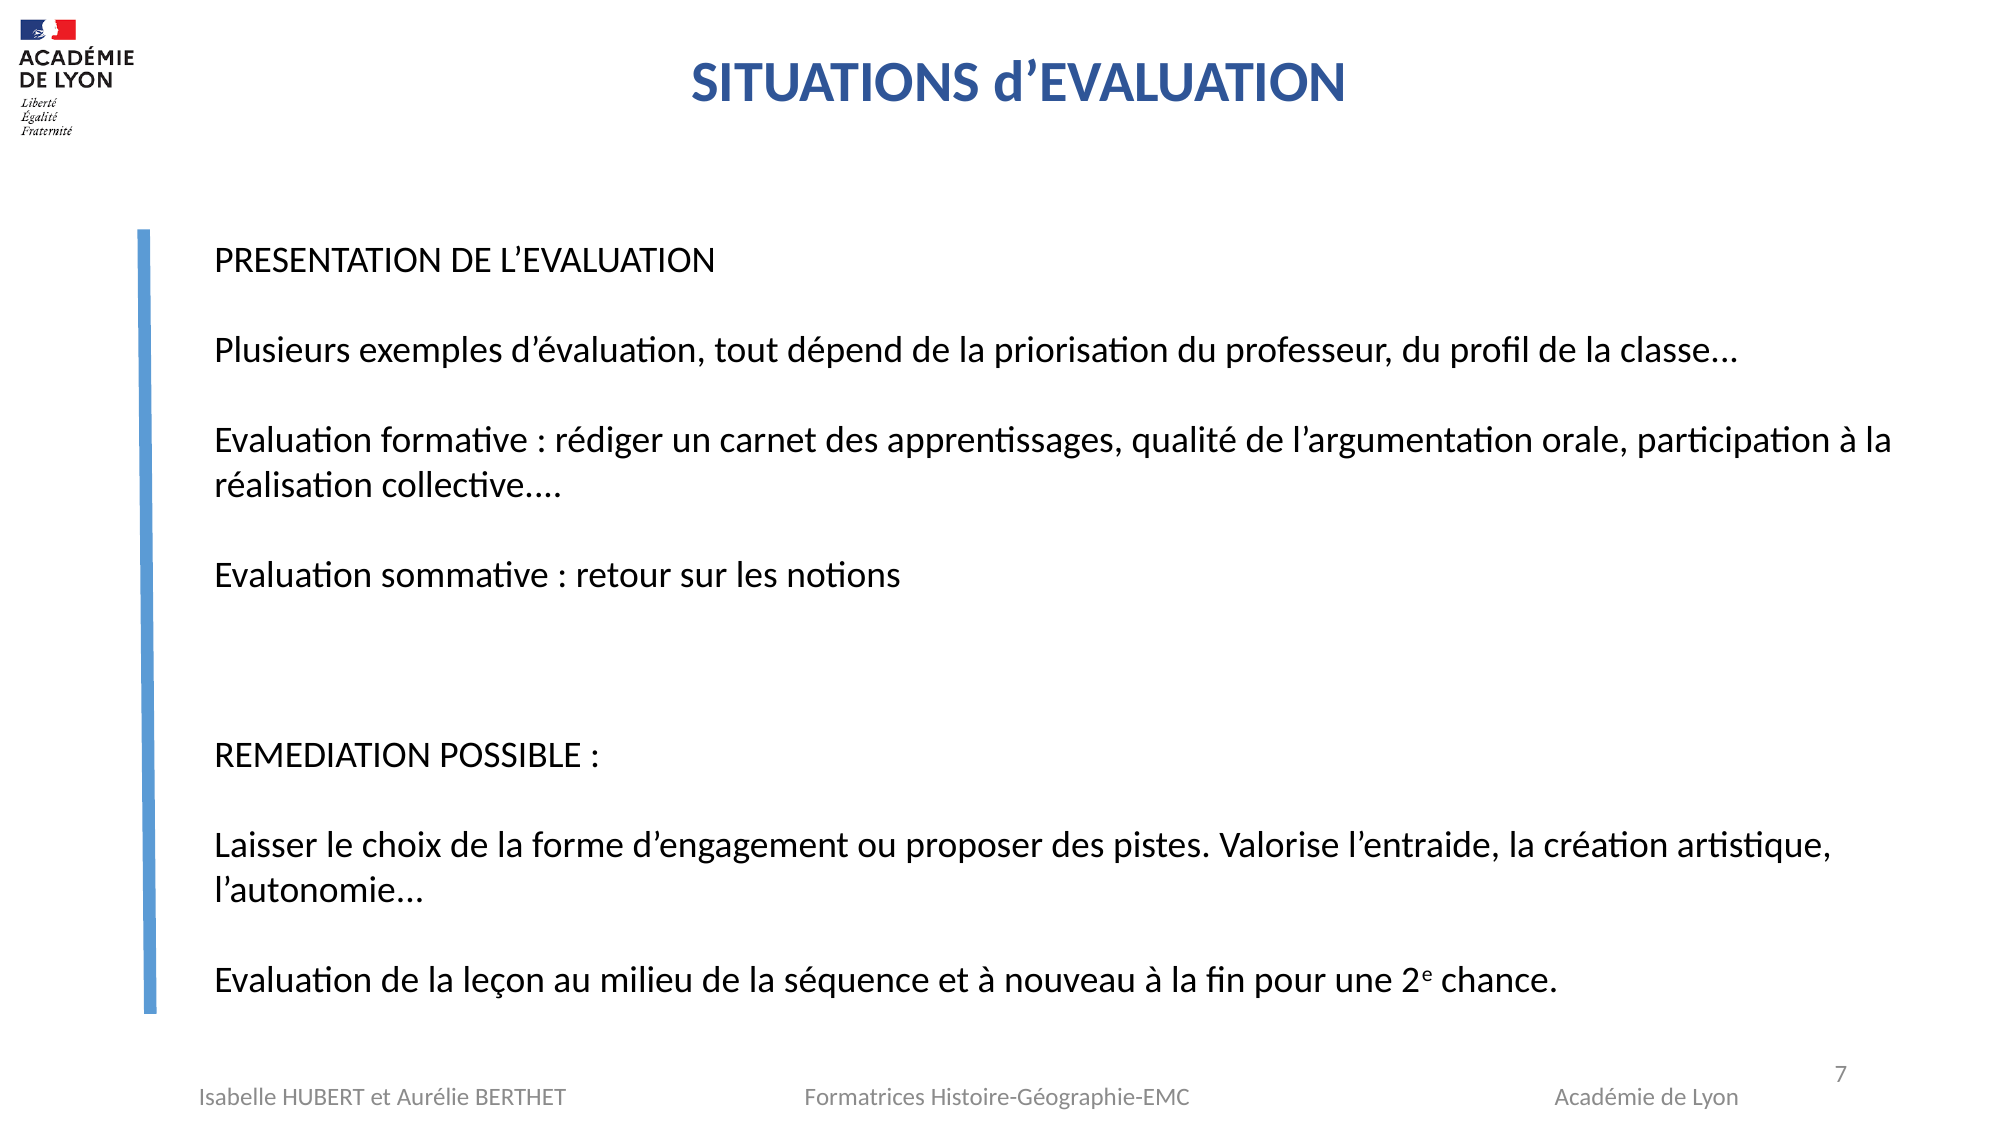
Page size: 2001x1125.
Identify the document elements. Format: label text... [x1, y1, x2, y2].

slide_number 7 [1412, 1042, 1863, 1103]
picture [0, 0, 154, 156]
text_box Isabelle HUBERT et Aurélie BERTHET Formatrices Histoire-Géographie-EMC Académie de Lyon [101, 1065, 1838, 1125]
text_box SITUATIONS d’EVALUATION [175, 35, 1863, 121]
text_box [143, 229, 151, 1014]
text_box PRESENTATION DE L’EVALUATION Plusieurs exemples d’évaluation, tout dépend de la priorisation du professeur, du profil de la classe... Evaluation formative : rédiger un carnet des apprentissages, qualité de l’argumentation orale, participation à la réalisation collective.... Evaluation sommative : retour sur les notions REMEDIATION POSSIBLE : Laisser le choix de la forme d’engagement ou proposer des pistes. Valorise l’entraide, la création artistique, l’autonomie... Evaluation de la leçon au milieu de la séquence et à nouveau à la fin pour une 2e chance. [199, 227, 1914, 1008]
